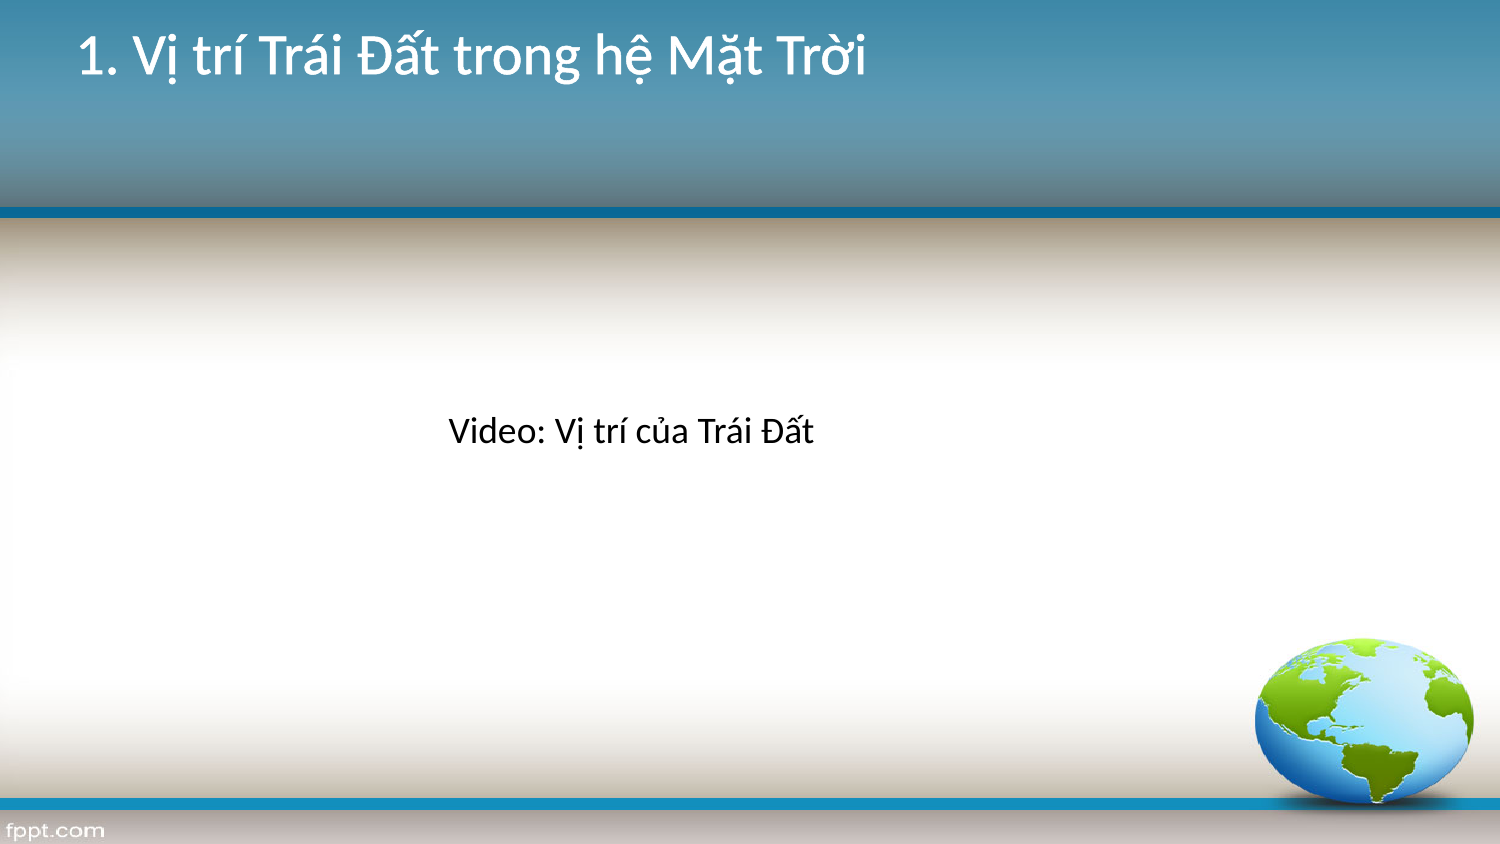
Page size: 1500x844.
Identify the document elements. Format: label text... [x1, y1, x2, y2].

text_box 1. Vị trí Trái Đất trong hệ Mặt Trời [60, 8, 883, 94]
picture [0, 219, 1500, 844]
picture [0, 0, 1500, 206]
text_box Video: Vị trí của Trái Đất [433, 398, 830, 458]
